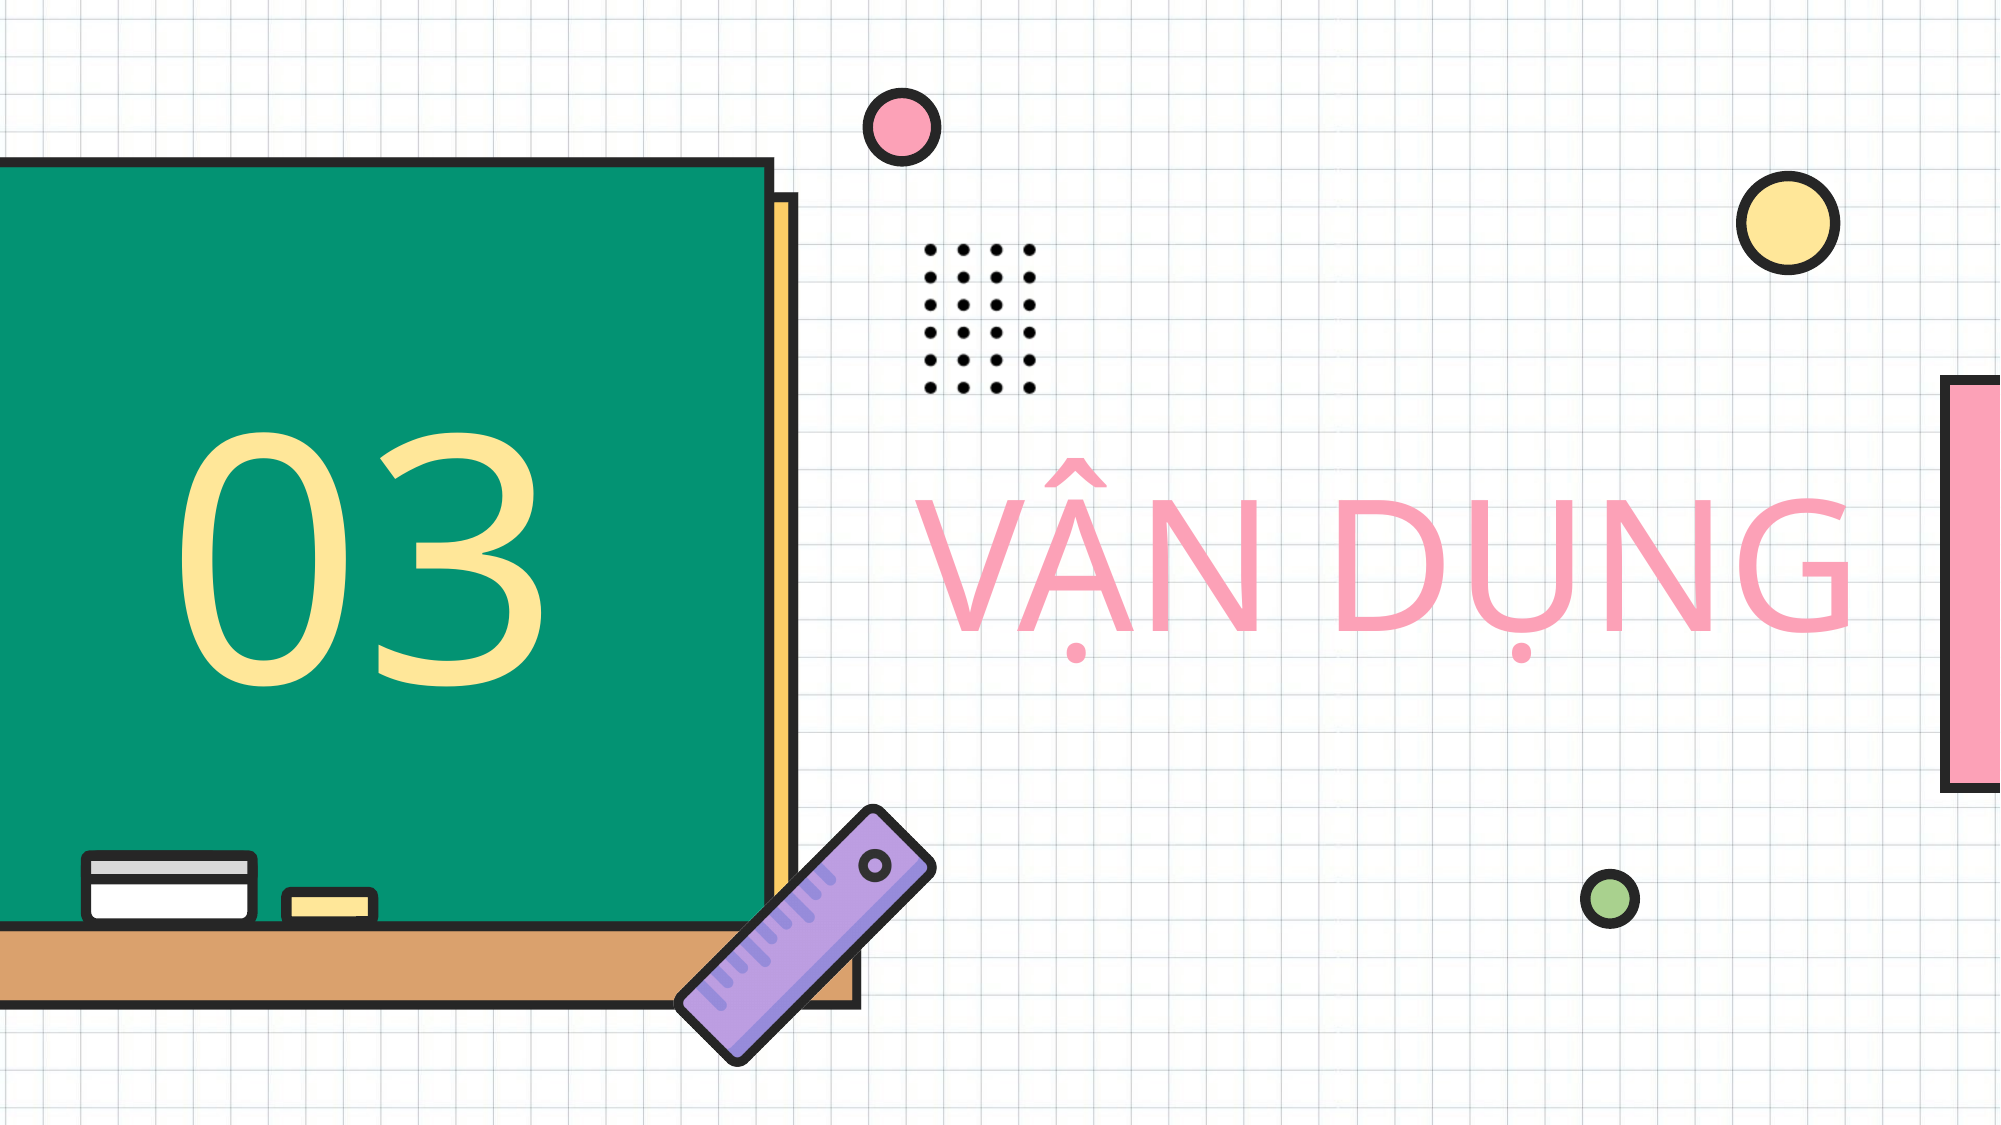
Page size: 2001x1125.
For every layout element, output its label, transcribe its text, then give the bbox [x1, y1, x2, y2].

text_box [866, 91, 938, 163]
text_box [86, 855, 253, 924]
text_box [1584, 873, 1636, 925]
text_box [1944, 379, 2000, 789]
text_box VẬN DỤNG [900, 441, 1878, 676]
text_box [1740, 175, 1837, 271]
picture [0, 0, 2001, 1125]
